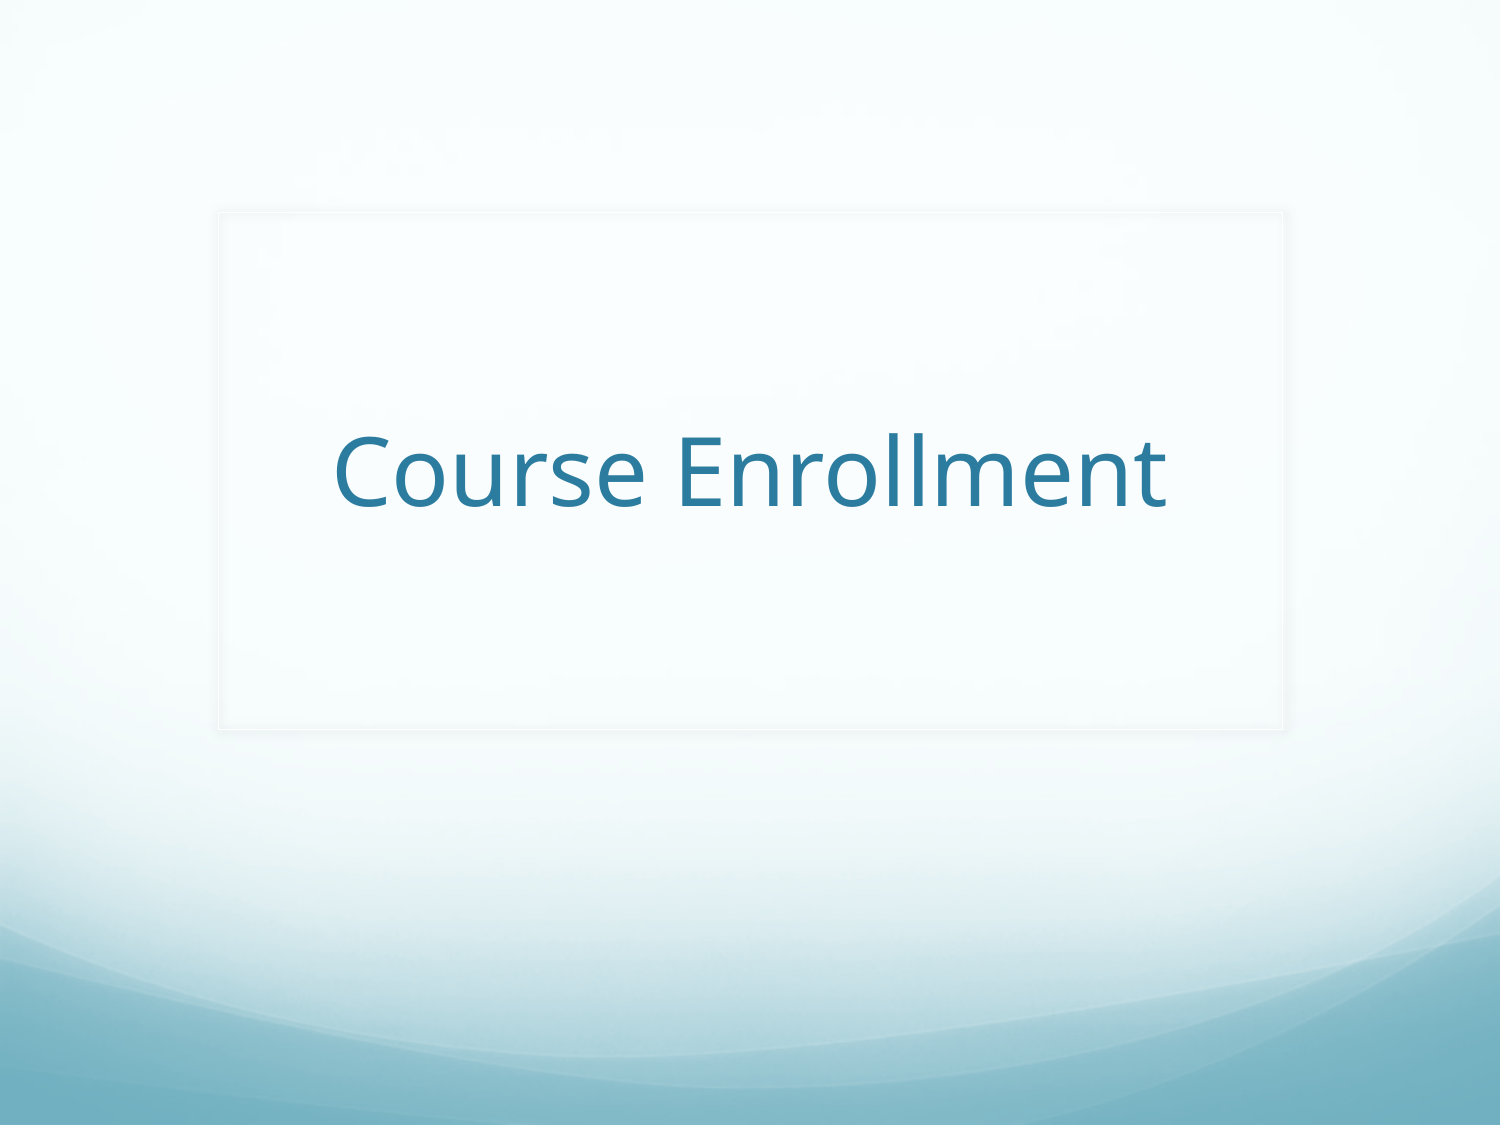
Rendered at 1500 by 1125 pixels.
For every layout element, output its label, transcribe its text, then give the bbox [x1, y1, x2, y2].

title Course Enrollment [217, 249, 1283, 533]
